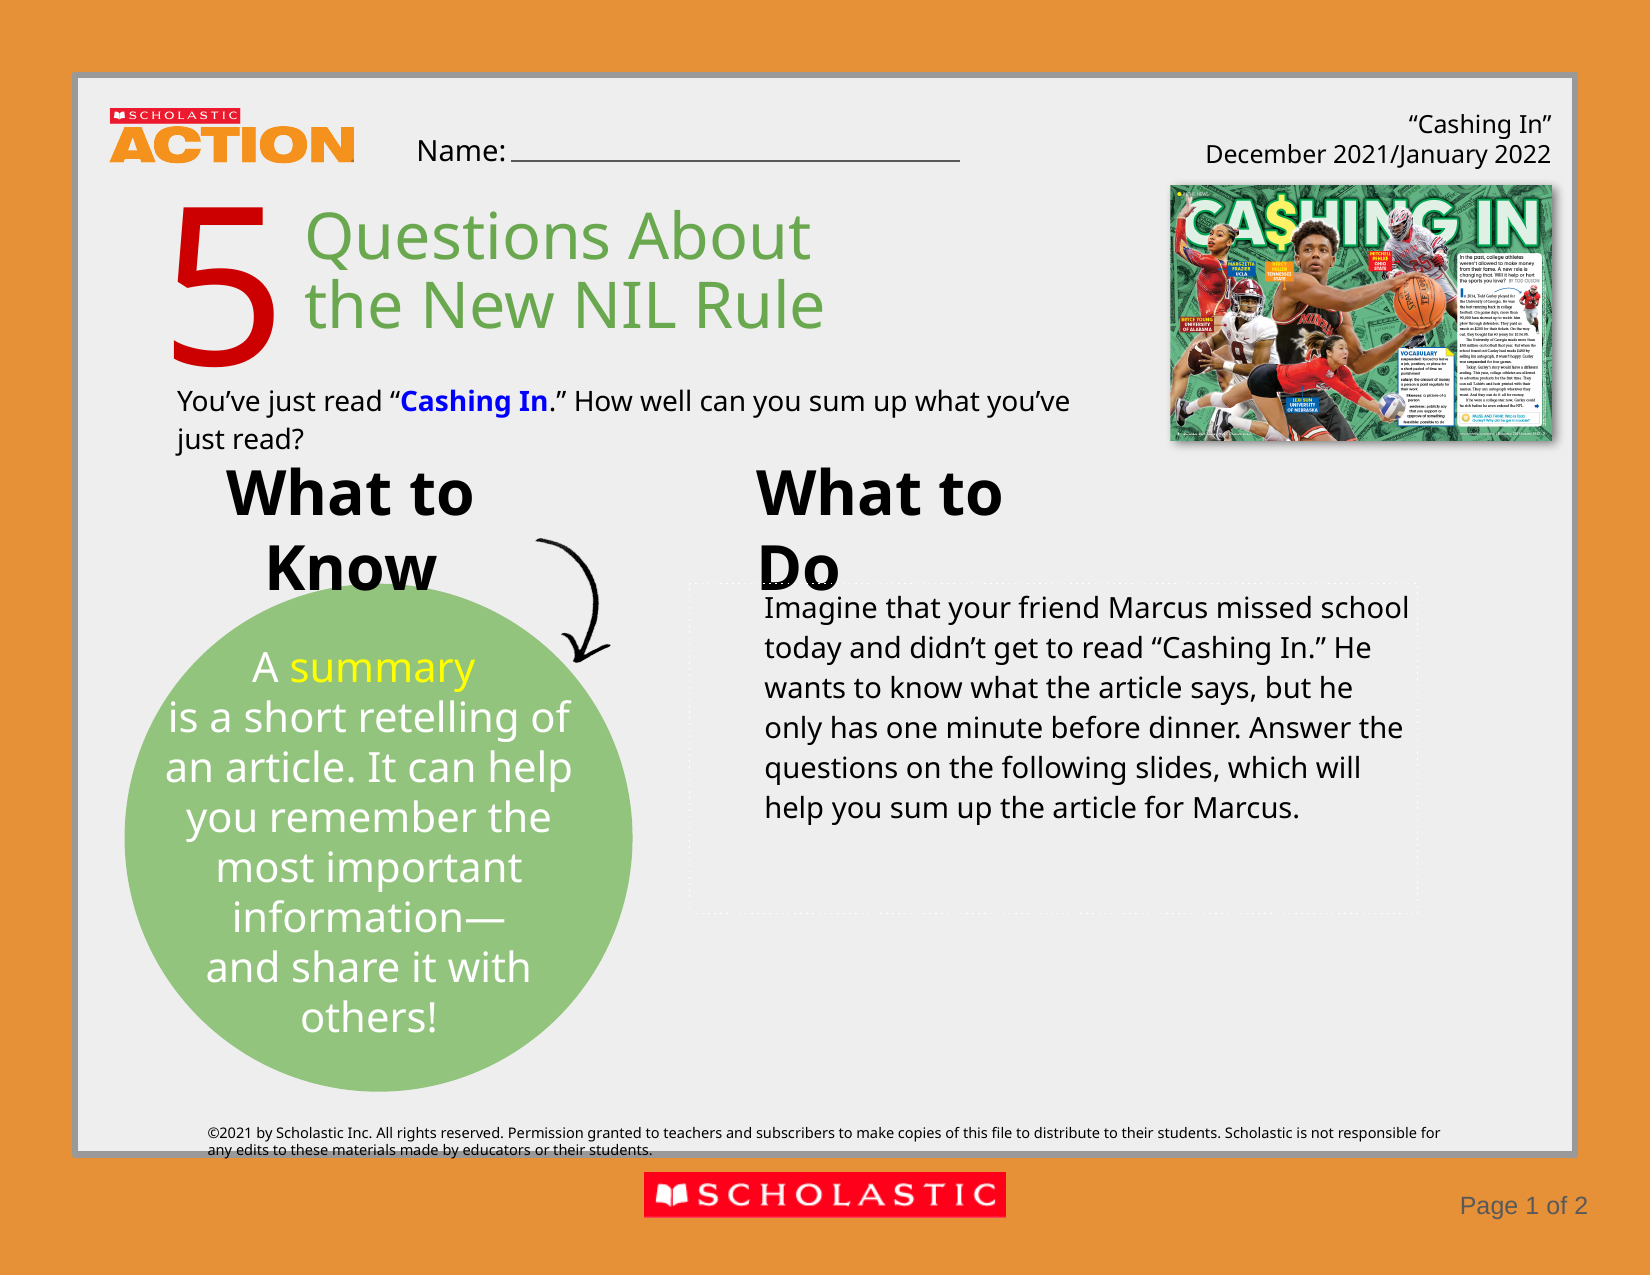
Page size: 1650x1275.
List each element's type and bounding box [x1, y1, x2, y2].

picture [109, 108, 360, 175]
picture [1170, 185, 1552, 441]
picture [644, 1172, 1006, 1218]
picture [489, 496, 651, 699]
text_box [411, 373, 599, 417]
